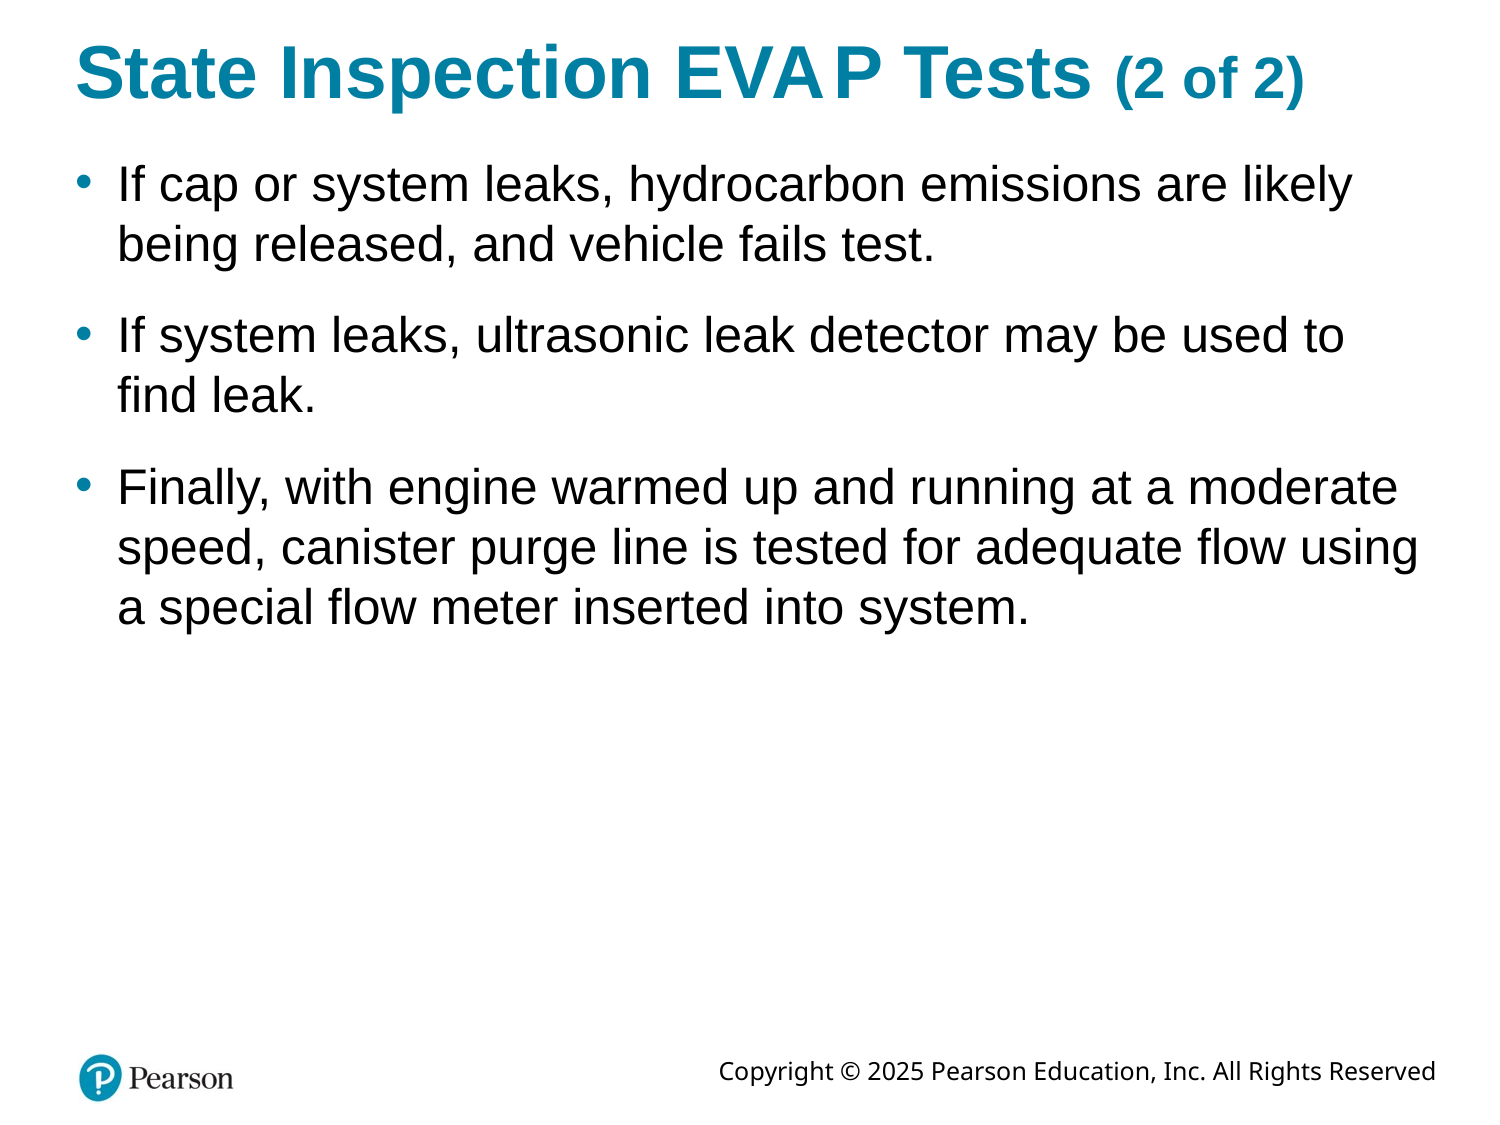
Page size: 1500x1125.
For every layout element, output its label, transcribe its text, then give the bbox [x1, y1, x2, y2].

title State Inspection E V A P Tests (2 of 2) [75, 0, 1425, 71]
list If cap or system leaks, hydrocarbon emissions are likely being released, and vehicle fails test. If system leaks, ultrasonic leak detector may be used to find leak. Finally, with engine warmed up and running at a moderate speed, canister purge line is tested for adequate flow using a special flow meter inserted into system. [75, 71, 1425, 715]
picture [78, 1053, 234, 1104]
